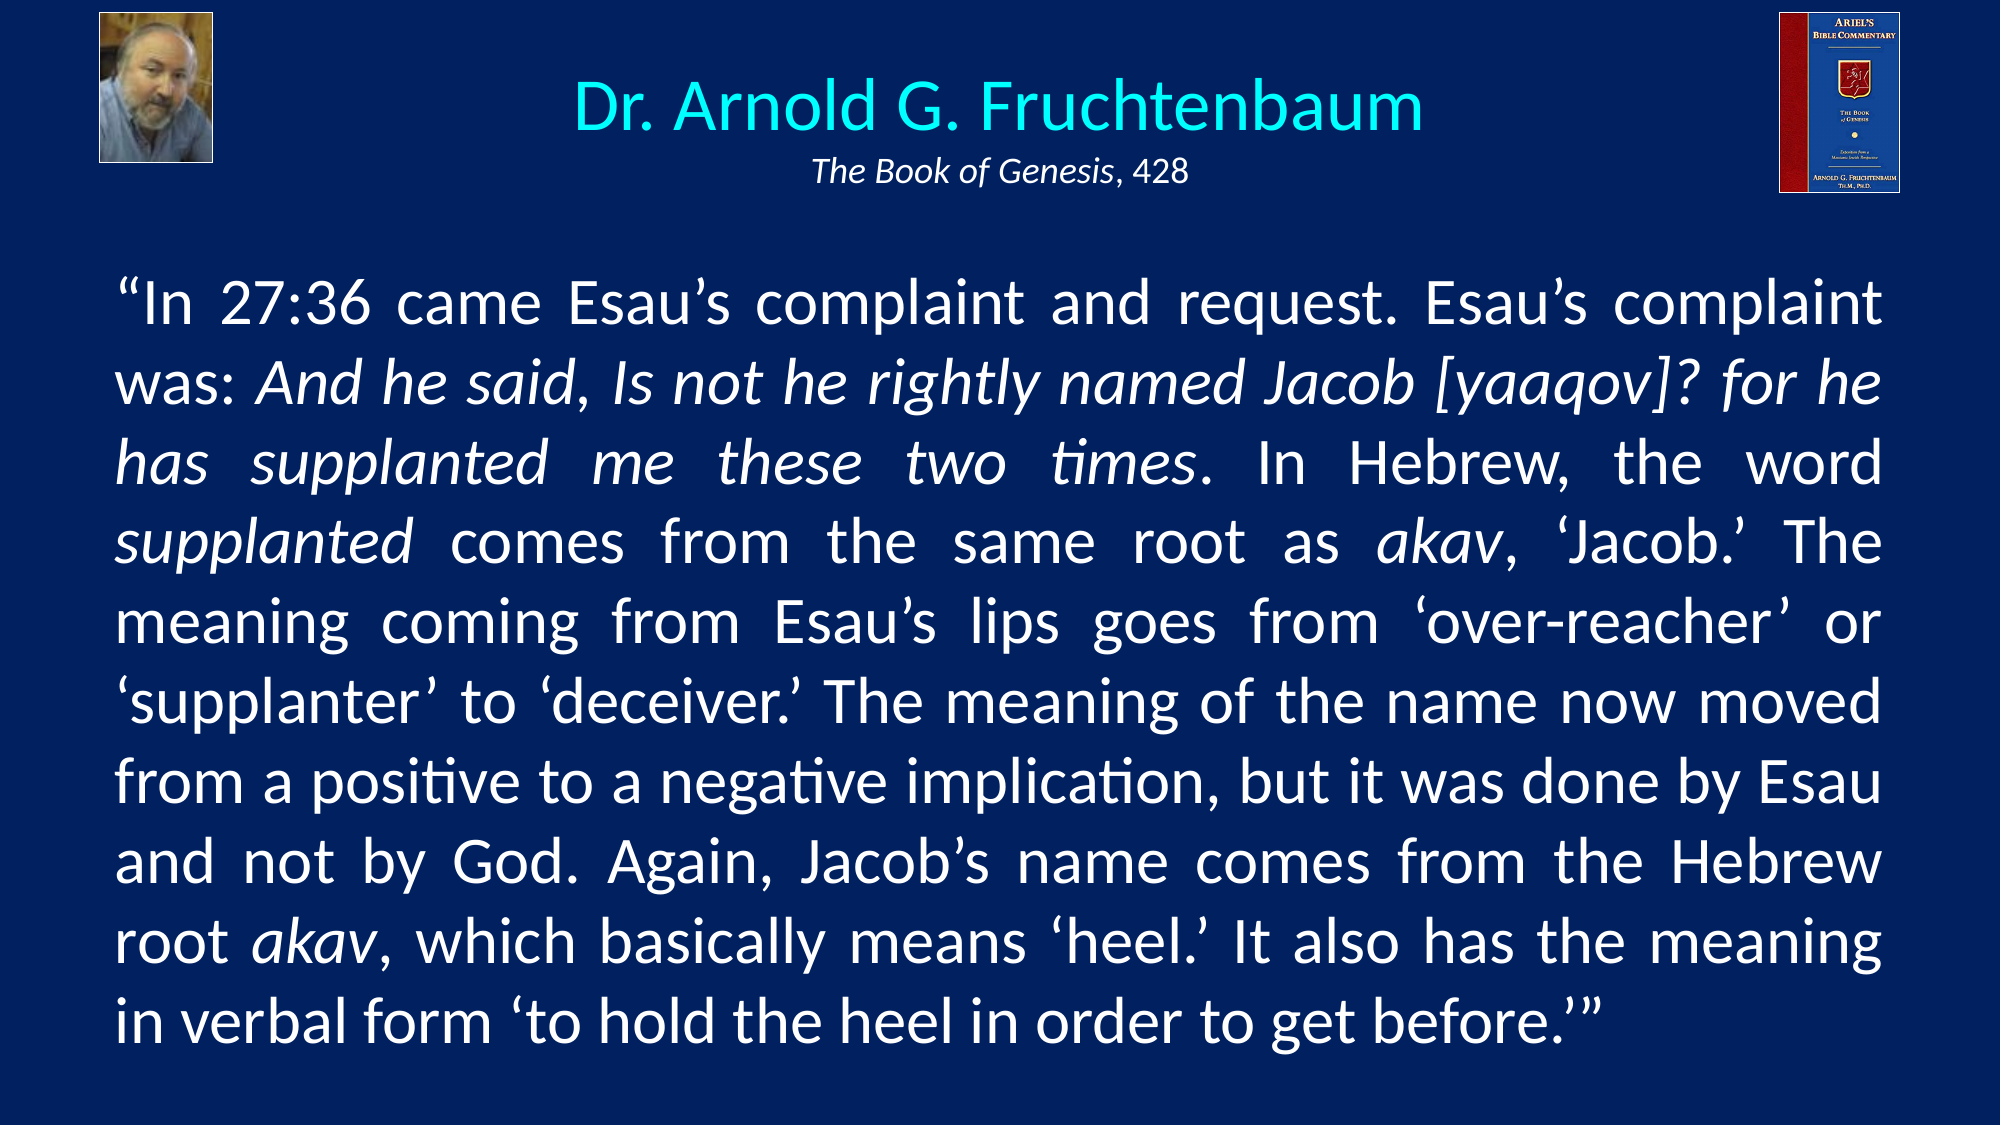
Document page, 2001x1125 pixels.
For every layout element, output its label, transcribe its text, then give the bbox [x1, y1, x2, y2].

list “In 27:36 came Esau’s complaint and request. Esau’s complaint was: And he said, Is not he rightly named Jacob [yaaqov]? for he has supplanted me these two times. In Hebrew, the word supplanted comes from the same root as akav, ‘Jacob.’ The meaning coming from Esau’s lips goes from ‘over-reacher’ or ‘supplanter’ to ‘deceiver.’ The meaning of the name now moved from a positive to a negative implication, but it was done by Esau and not by God. Again, Jacob’s name comes from the Hebrew root akav, which basically means ‘heel.’ It also has the meaning in verbal form ‘to hold the heel in order to get before.’” [99, 249, 1901, 1063]
picture [1779, 12, 1901, 193]
picture [99, 12, 213, 163]
text_box Dr. Arnold G. Fruchtenbaum The Book of Genesis, 428 [554, 48, 1446, 199]
